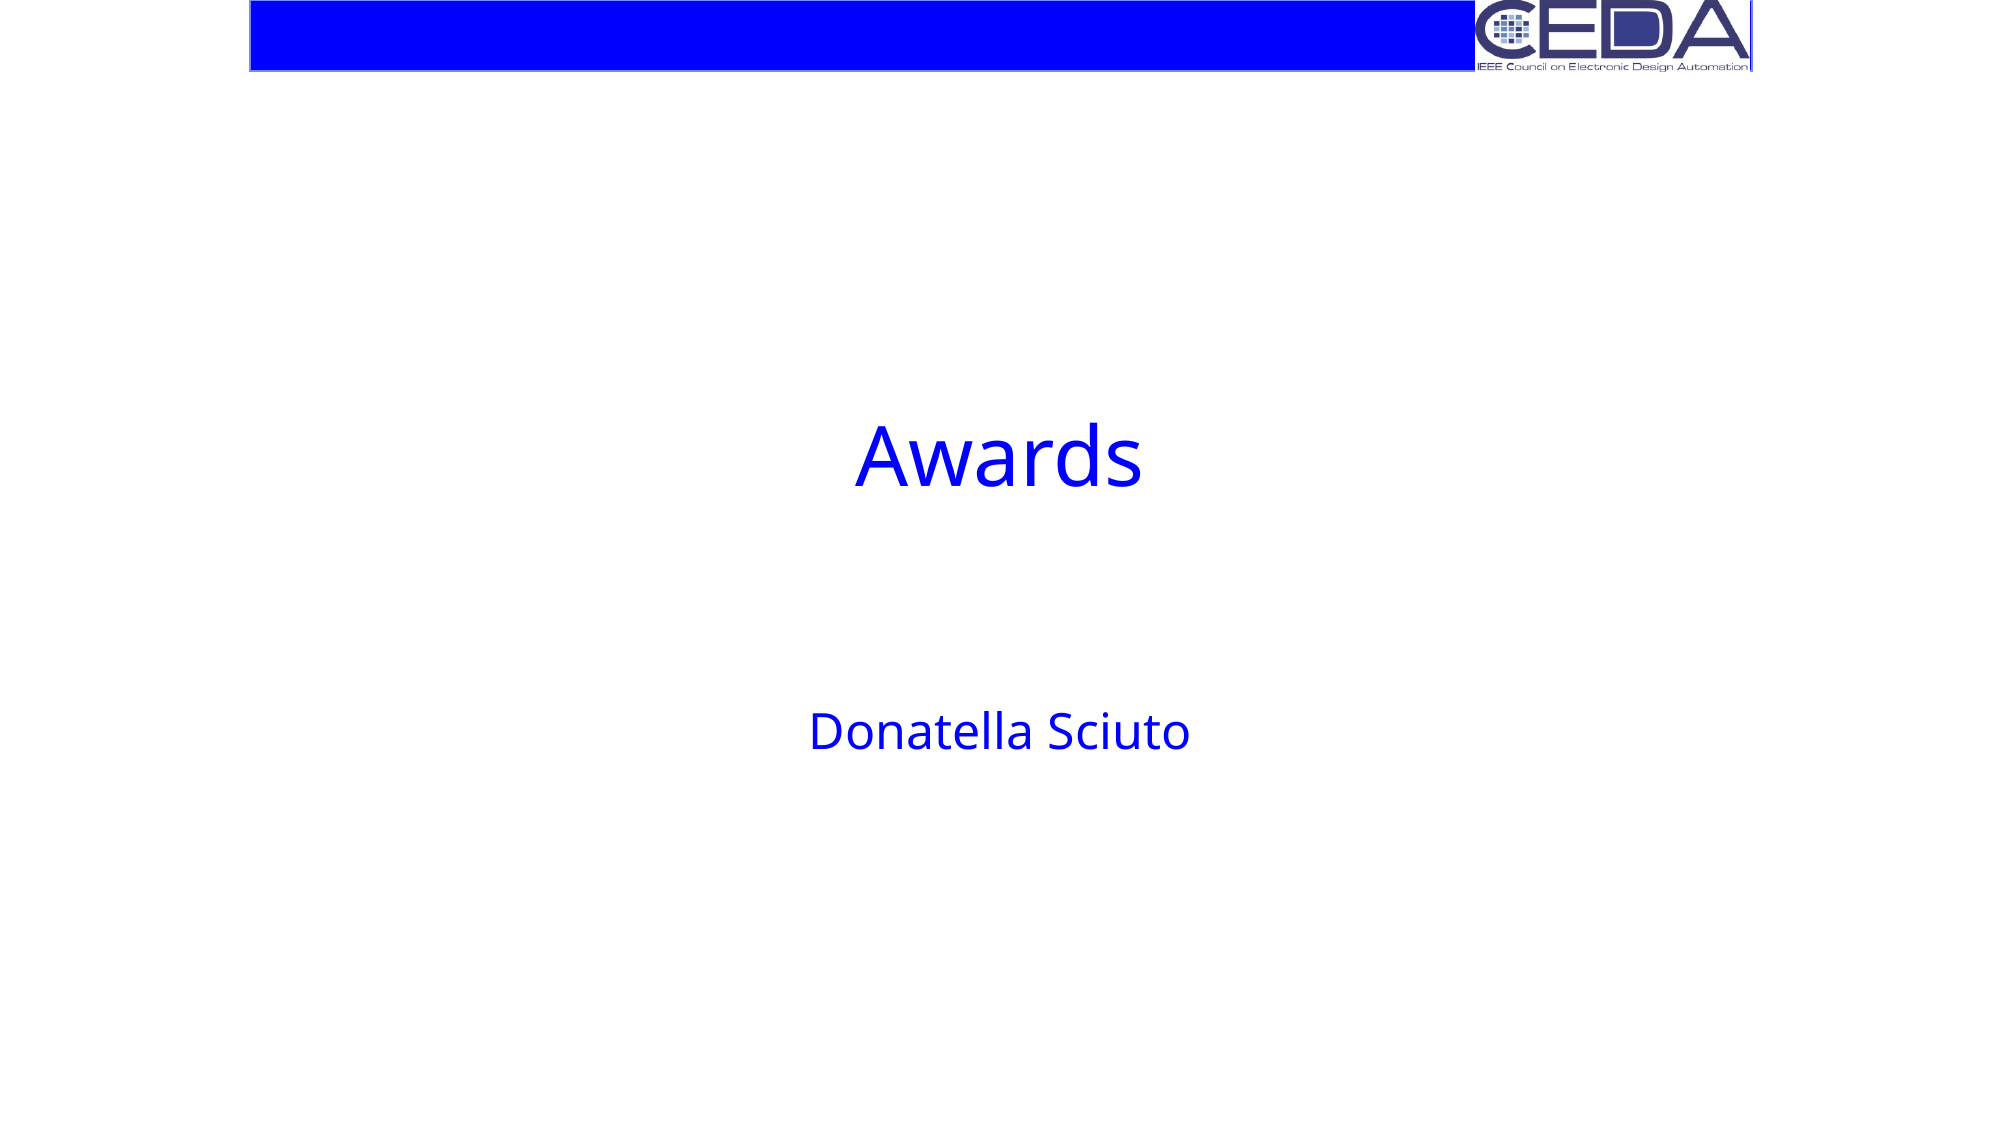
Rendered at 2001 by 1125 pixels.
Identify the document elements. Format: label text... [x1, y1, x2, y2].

text_box [249, 0, 1472, 71]
text_box Awards [362, 349, 1638, 591]
list Donatella Sciuto [362, 612, 1639, 951]
picture [1474, 0, 1751, 73]
